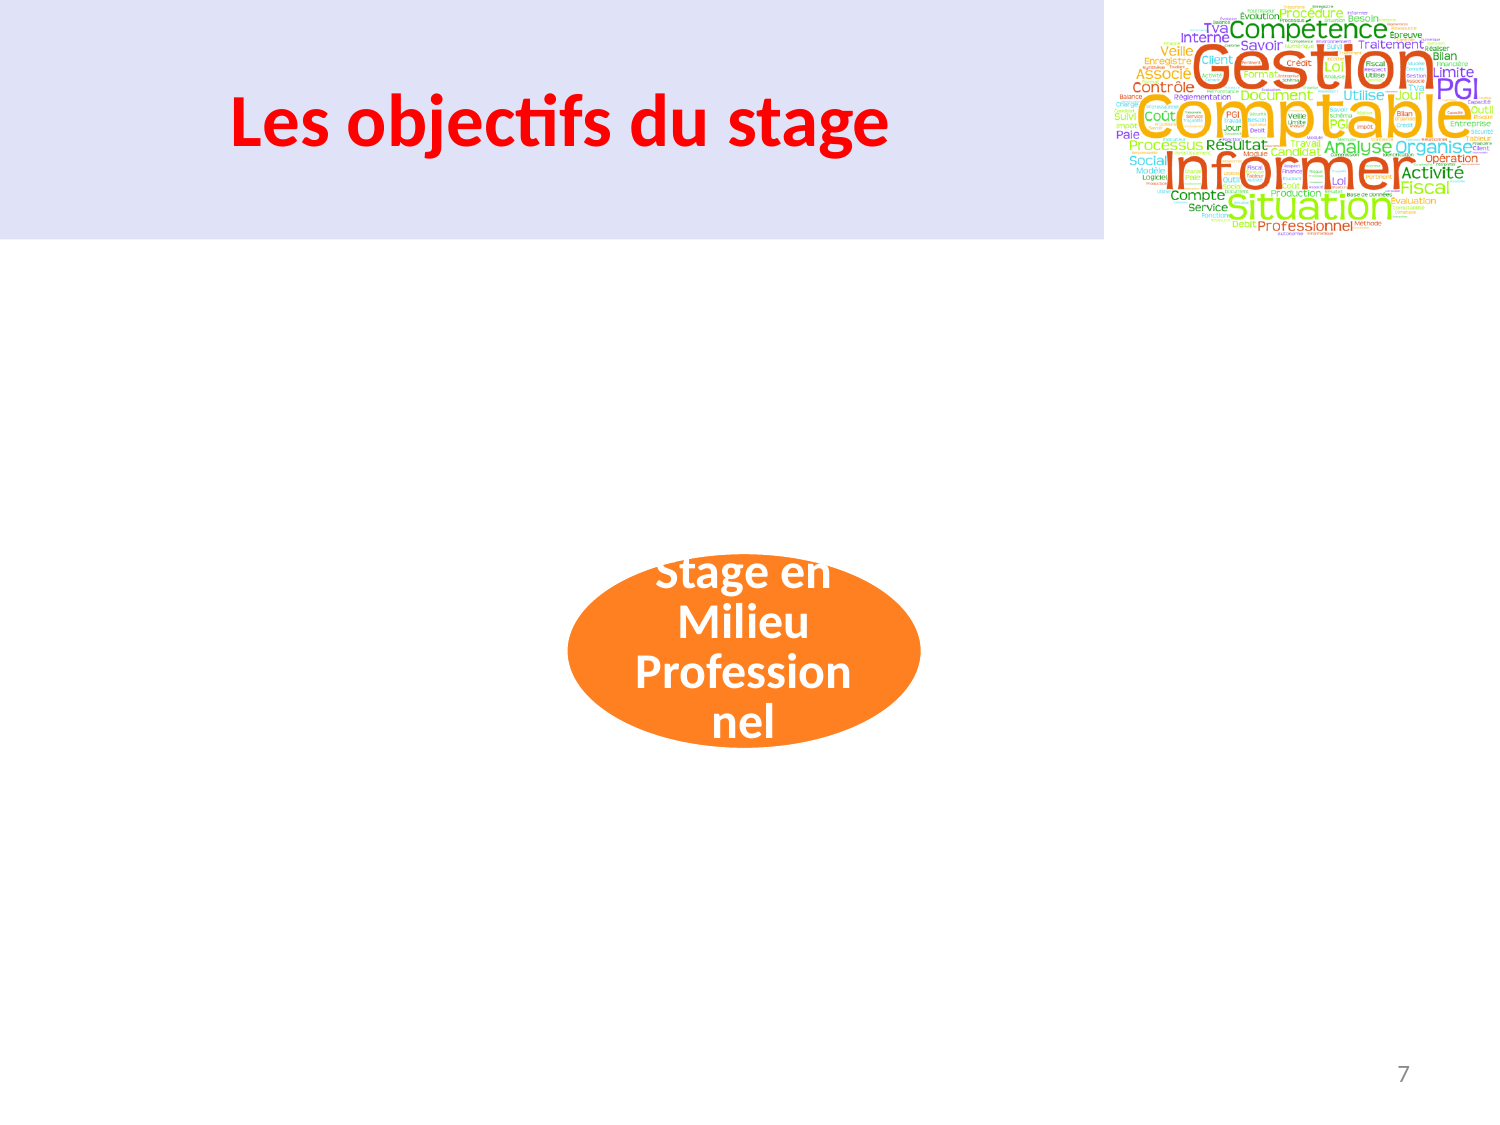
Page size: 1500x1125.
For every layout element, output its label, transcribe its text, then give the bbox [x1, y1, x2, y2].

title Les objectifs du stage [40, 0, 1081, 233]
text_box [29, 255, 1459, 1047]
slide_number 7 [1074, 1055, 1425, 1103]
picture [1104, 0, 1500, 241]
